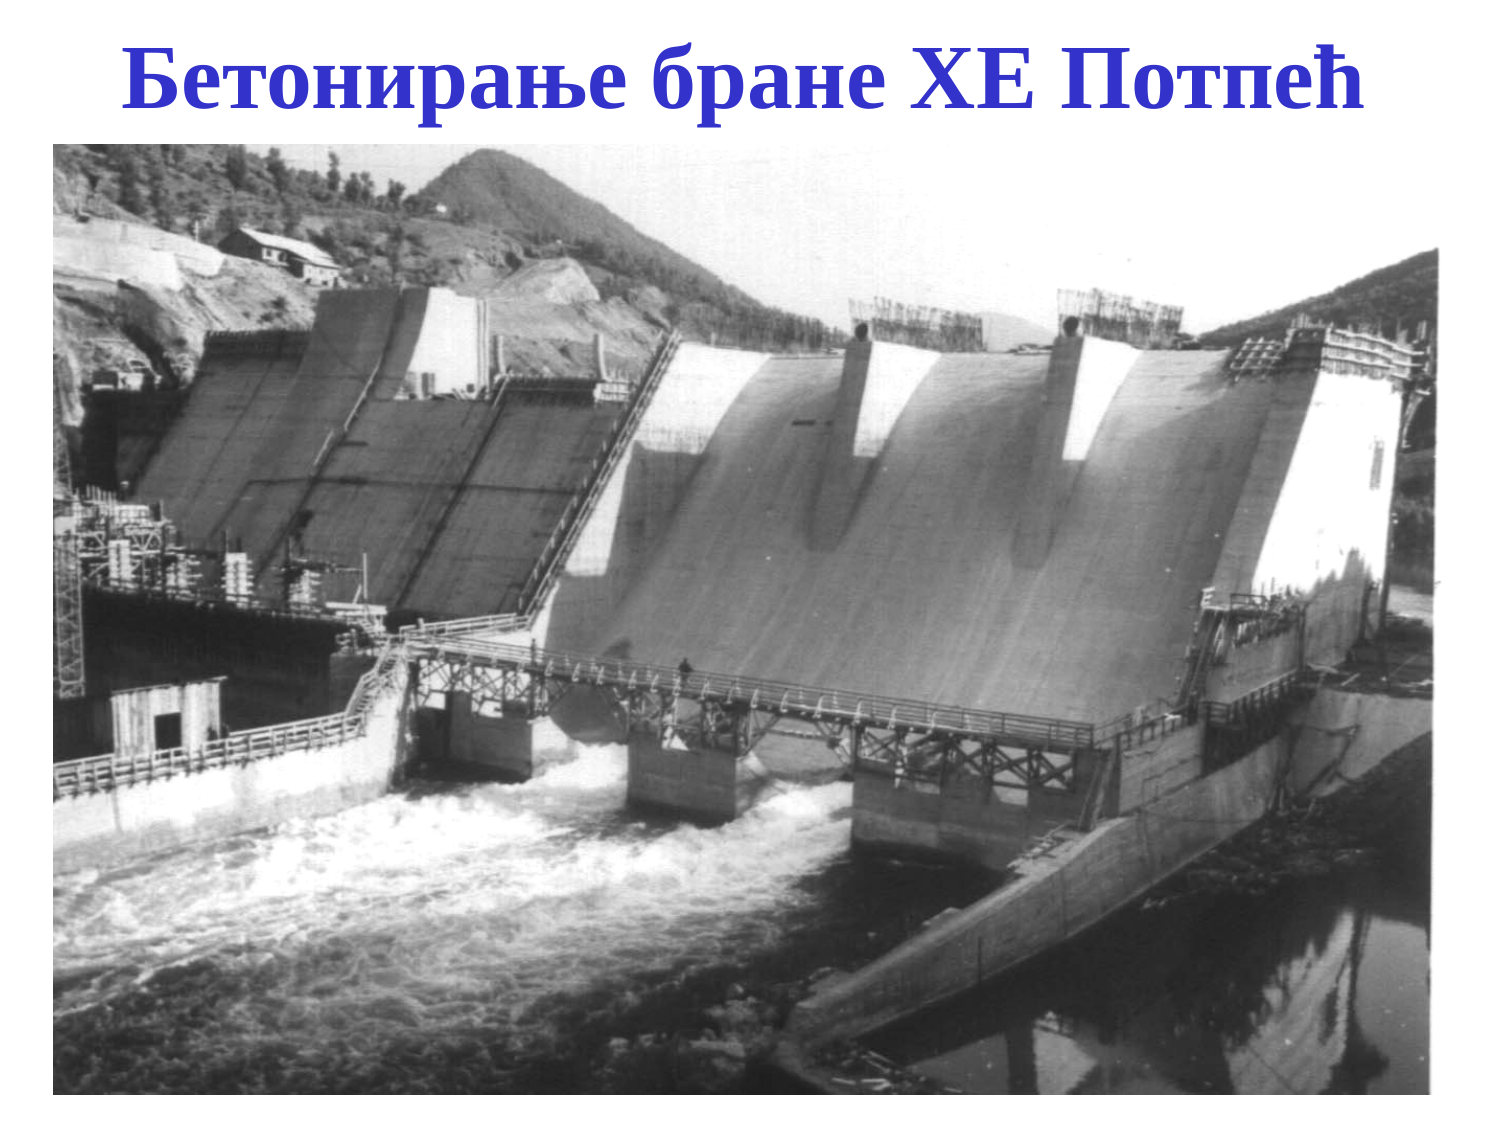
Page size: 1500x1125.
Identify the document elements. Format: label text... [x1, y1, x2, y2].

picture [52, 144, 1448, 1095]
title Бетонирање бране ХЕ Потпећ [40, 0, 1448, 194]
